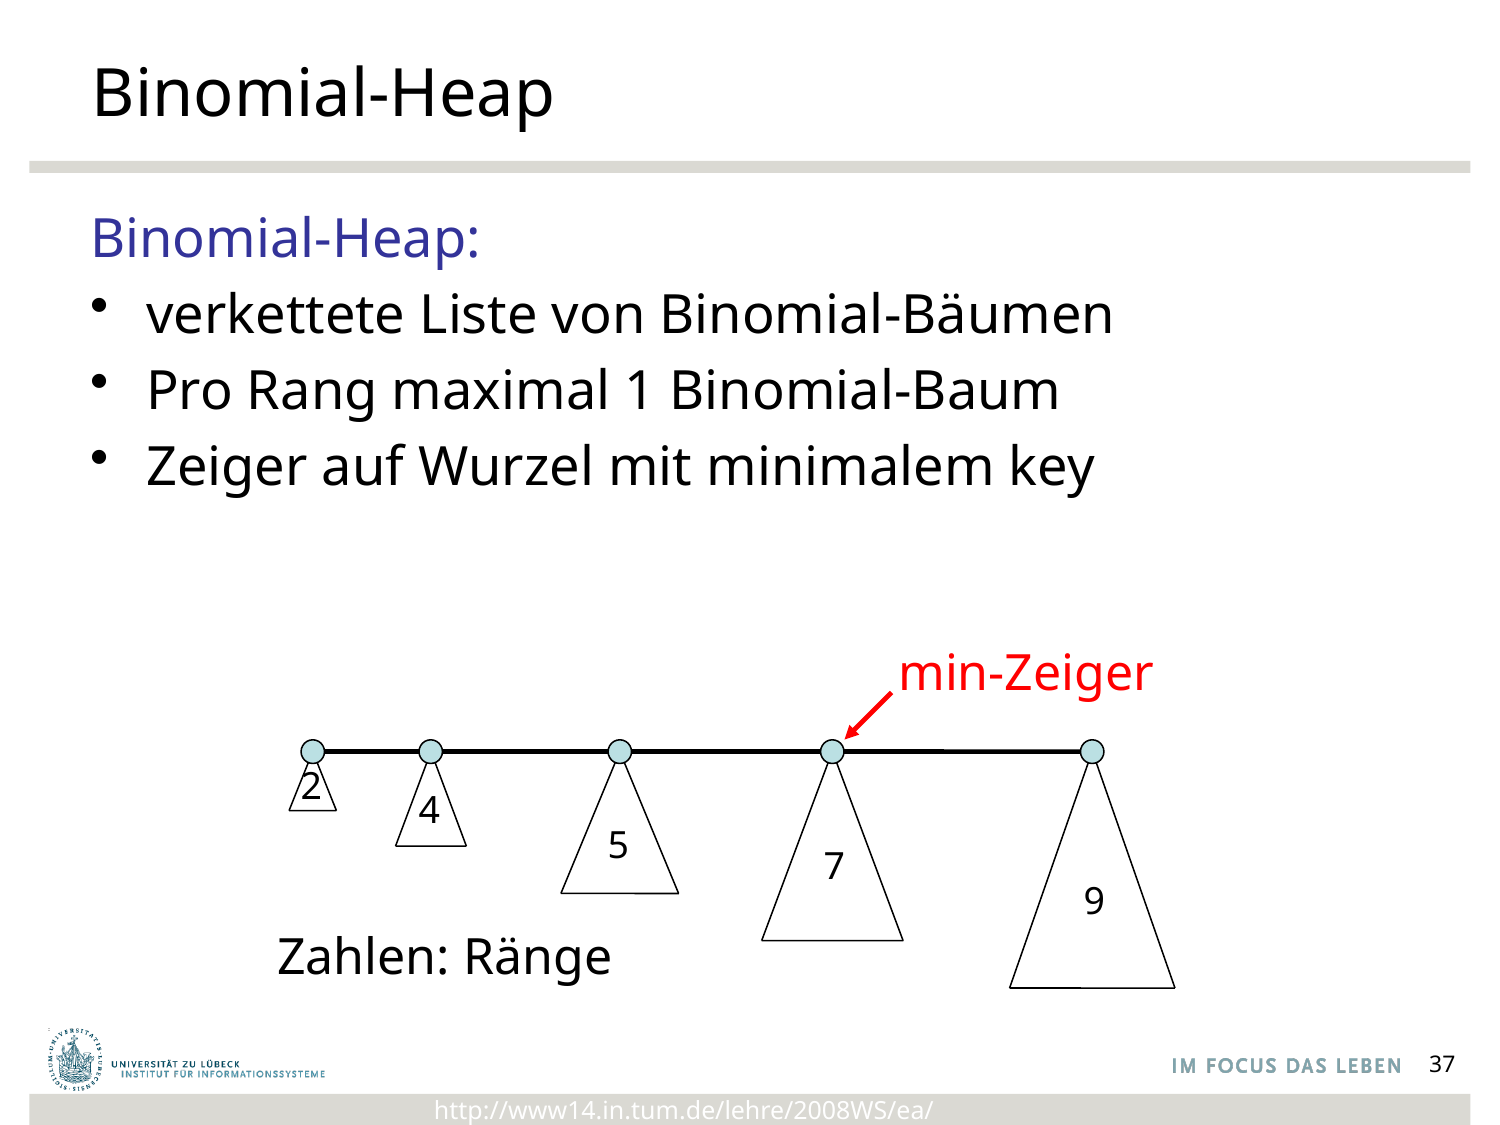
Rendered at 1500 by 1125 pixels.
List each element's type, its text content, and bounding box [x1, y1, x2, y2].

text_box [418, 739, 443, 764]
picture [1173, 1058, 1305, 1073]
text_box http://www14.in.tum.de/lehre/2008WS/ea/index.html.de [419, 1087, 1046, 1125]
text_box 4 [403, 778, 455, 839]
text_box Zahlen: Ränge [262, 916, 628, 992]
text_box [1080, 739, 1104, 764]
text_box 2 [285, 754, 337, 815]
title Binomial-Heap [76, 42, 1427, 126]
text_box [608, 739, 632, 764]
slide_number 37 [1305, 1050, 1471, 1083]
text_box [301, 739, 325, 754]
text_box 7 [808, 834, 860, 895]
list Binomial-Heap: verkettete Liste von Binomial-Bäumen Pro Rang maximal 1 Binomial-Baum Zeiger auf Wurzel mit minimalem key [75, 196, 1425, 1012]
text_box [844, 700, 883, 740]
text_box min-Zeiger [883, 633, 1170, 709]
text_box 9 [1068, 869, 1120, 930]
text_box [820, 739, 845, 764]
text_box 5 [592, 814, 644, 874]
